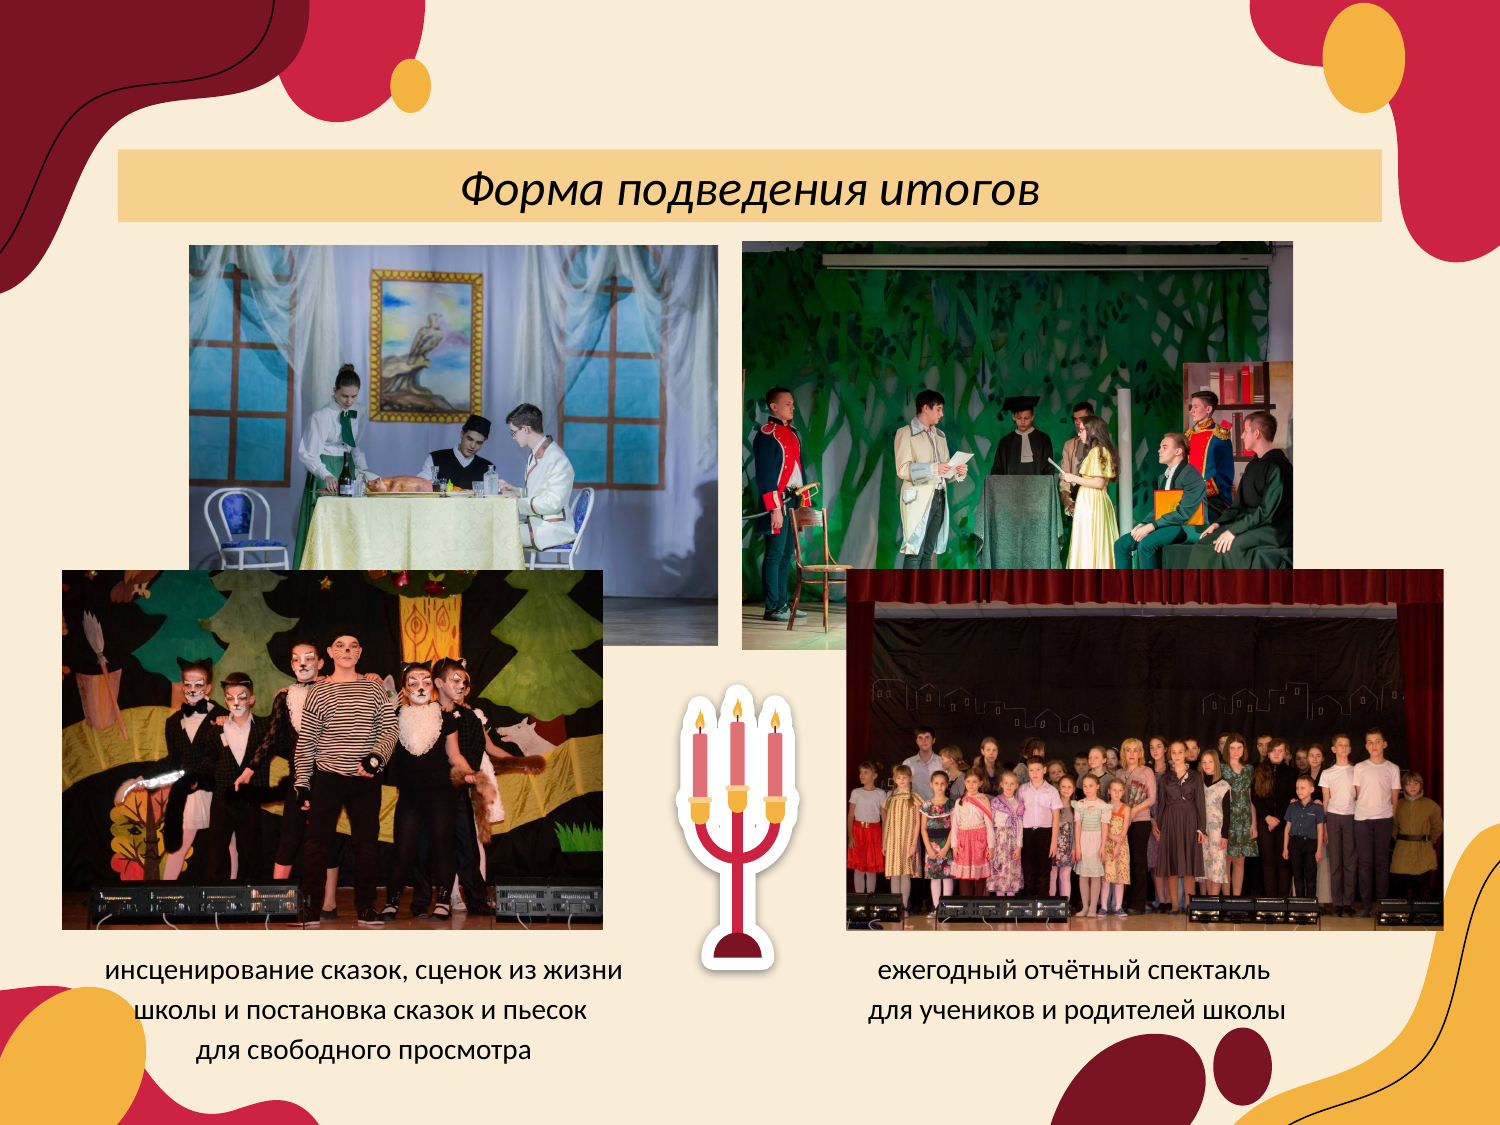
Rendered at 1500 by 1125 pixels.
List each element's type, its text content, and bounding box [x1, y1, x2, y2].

title Форма подведения итогов [118, 149, 1382, 223]
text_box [687, 696, 788, 958]
text_box ежегодный отчётный спектакль для учеников и родителей школы [831, 929, 1324, 1040]
picture [741, 240, 1444, 931]
picture [62, 244, 719, 931]
text_box инсценирование сказок, сценок из жизни школы и постановка сказок и пьесок для свободного просмотра [82, 929, 646, 1125]
